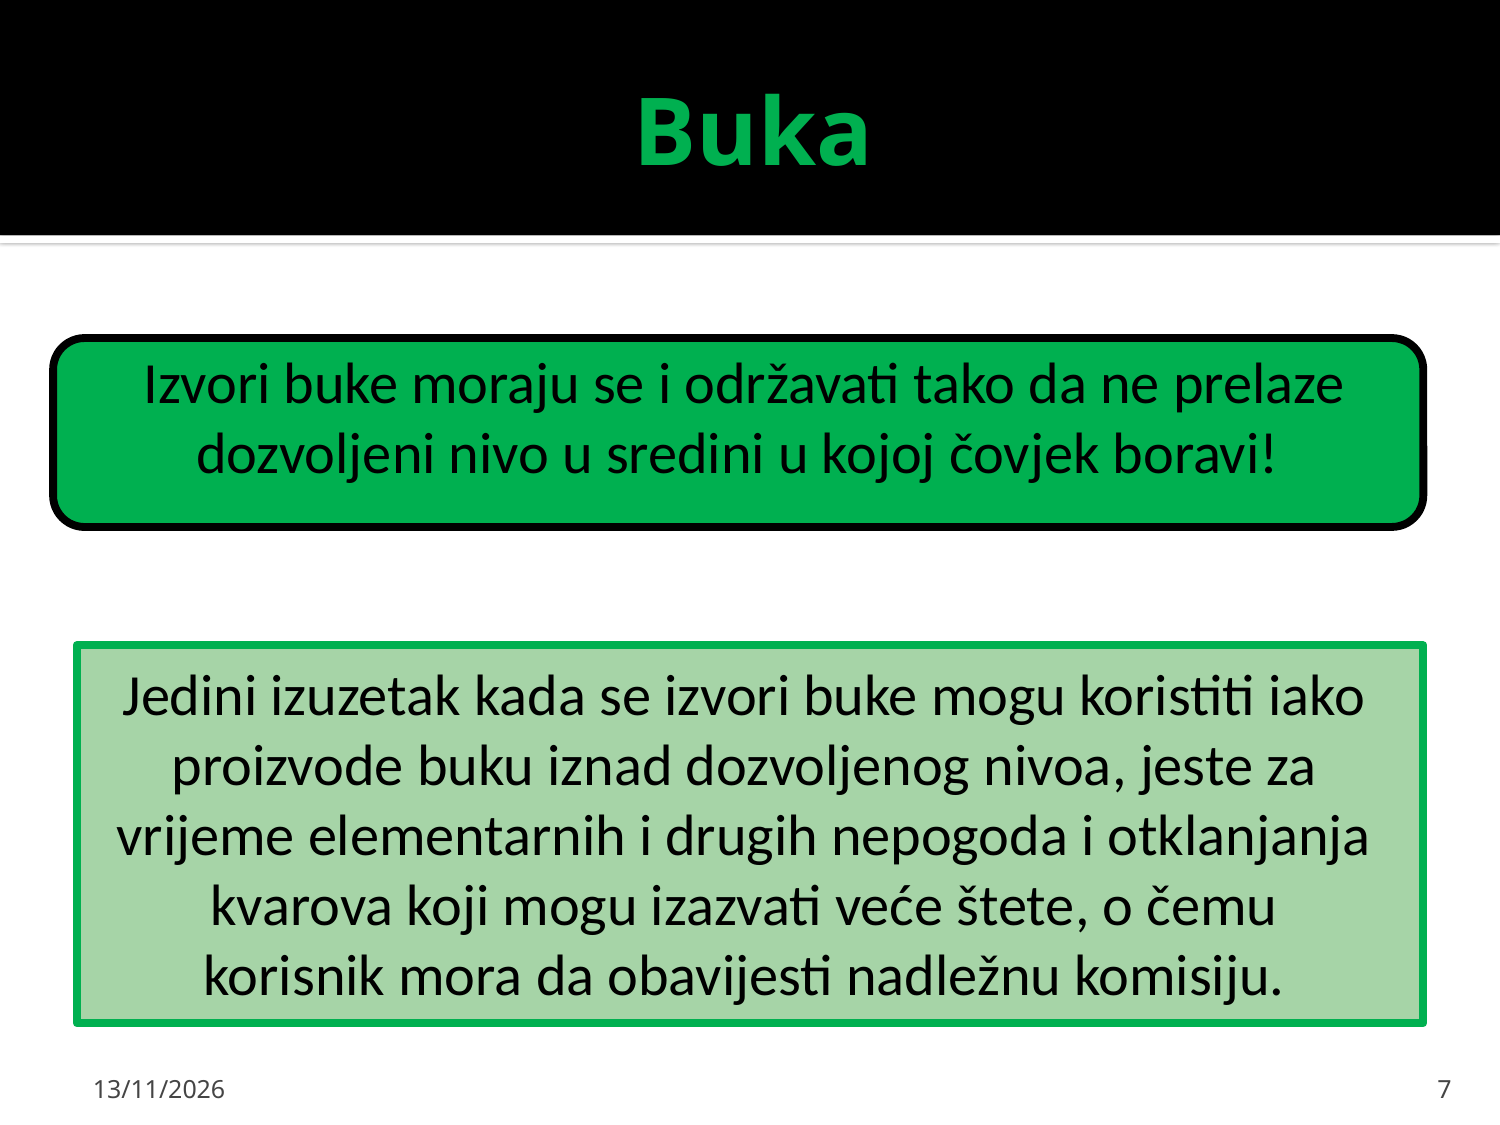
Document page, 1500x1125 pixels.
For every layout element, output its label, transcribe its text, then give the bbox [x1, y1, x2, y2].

text_box Izvori buke moraju se i održavati tako da ne prelaze dozvoljeni nivo u sredini u kojoj čovjek boravi! [100, 338, 1388, 538]
text_box Jedini izuzetak kada se izvori buke mogu koristiti iako proizvode buku iznad dozvoljenog nivoa, jeste za vrijeme elementarnih i drugih nepogoda i otklanjanja kvarova koji mogu izazvati veće štete, o čemu korisnik mora da obavijesti nadležnu komisiju. [100, 645, 1388, 1015]
text_box [73, 641, 1427, 1027]
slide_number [75, 1062, 425, 1108]
slide_number 7 [1345, 1062, 1467, 1108]
title Buka [75, 25, 1425, 231]
text_box [49, 334, 1428, 531]
